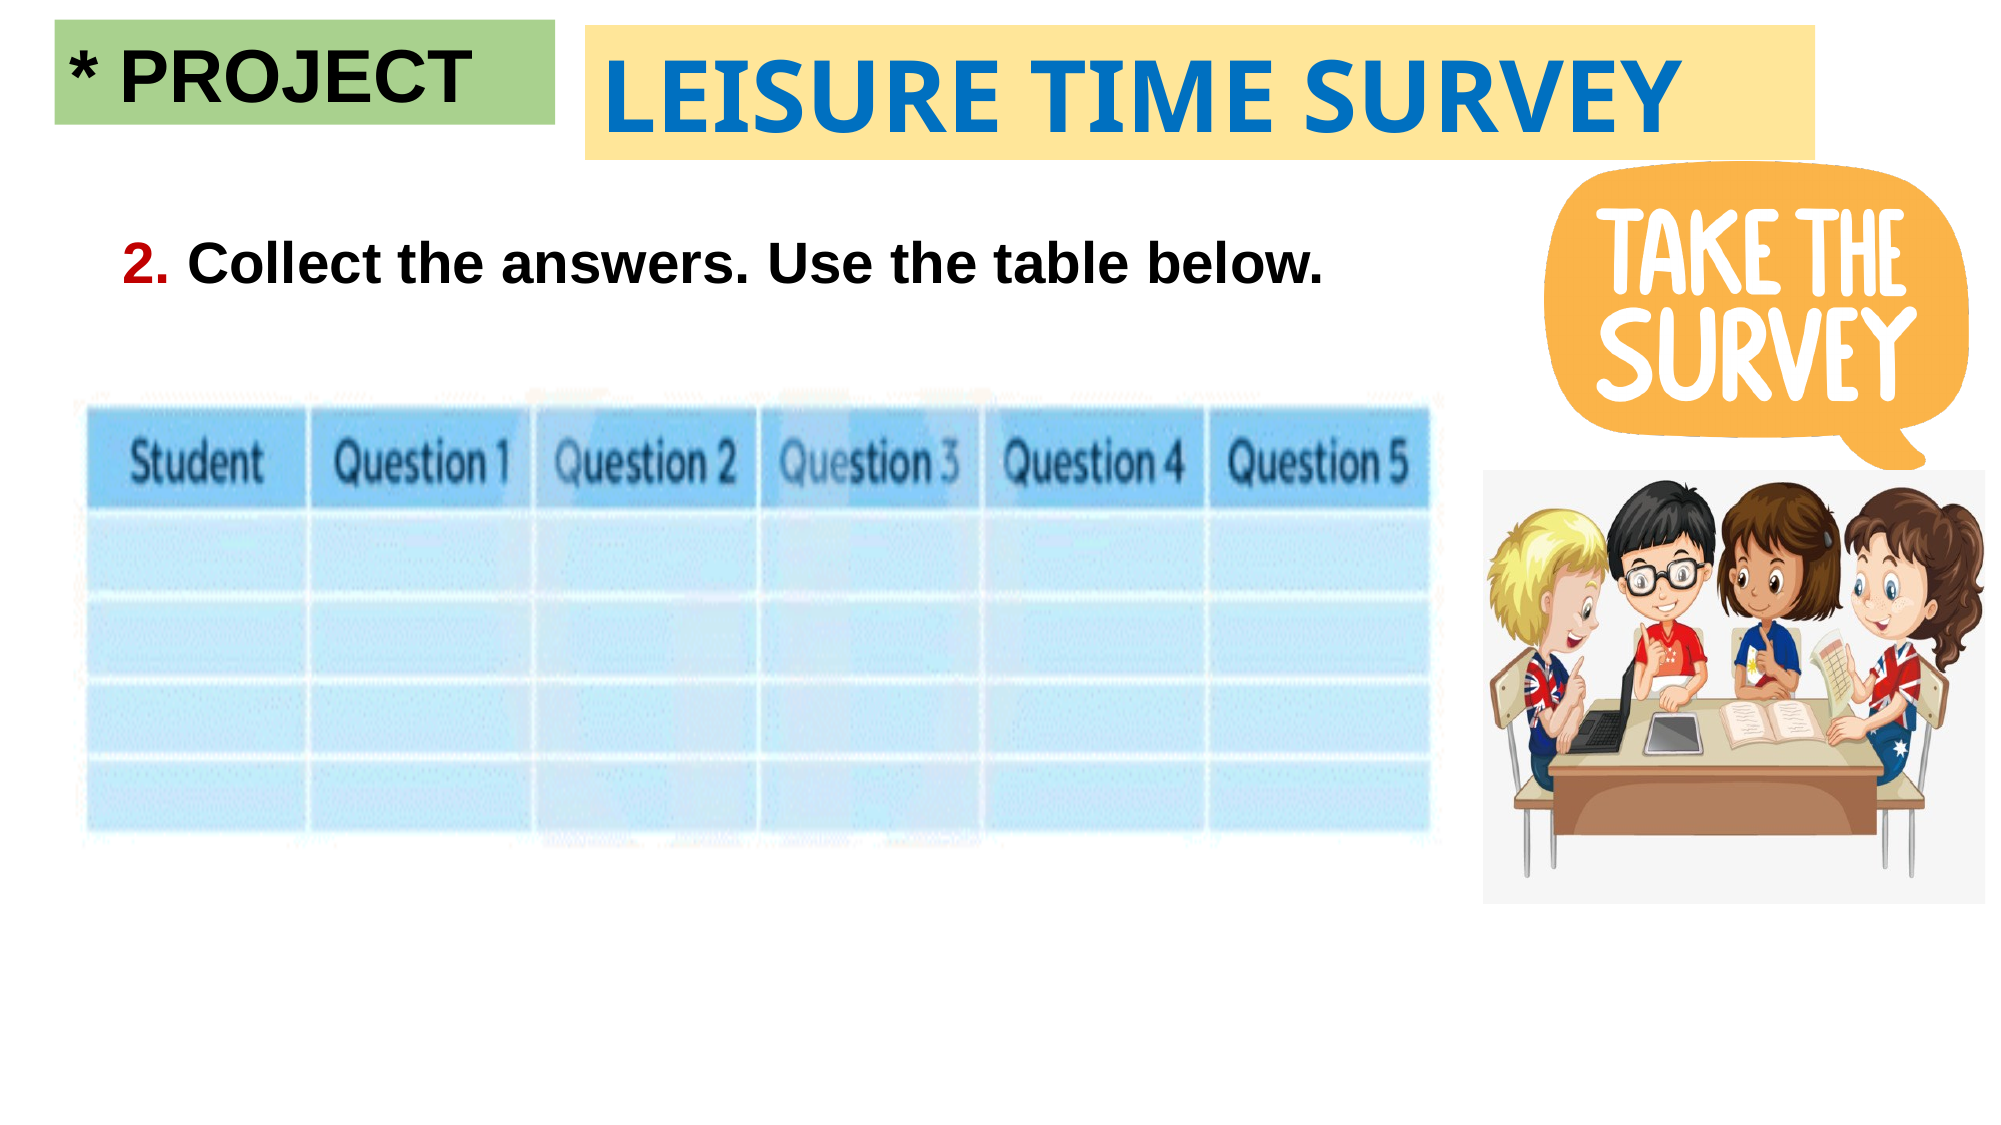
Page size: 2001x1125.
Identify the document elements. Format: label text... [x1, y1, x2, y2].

picture [1474, 161, 1986, 905]
picture [72, 374, 1458, 858]
text_box 2. Collect the answers. Use the table below. [107, 217, 1451, 372]
text_box LEISURE TIME SURVEY [585, 25, 1816, 160]
text_box * PROJECT [54, 19, 556, 125]
